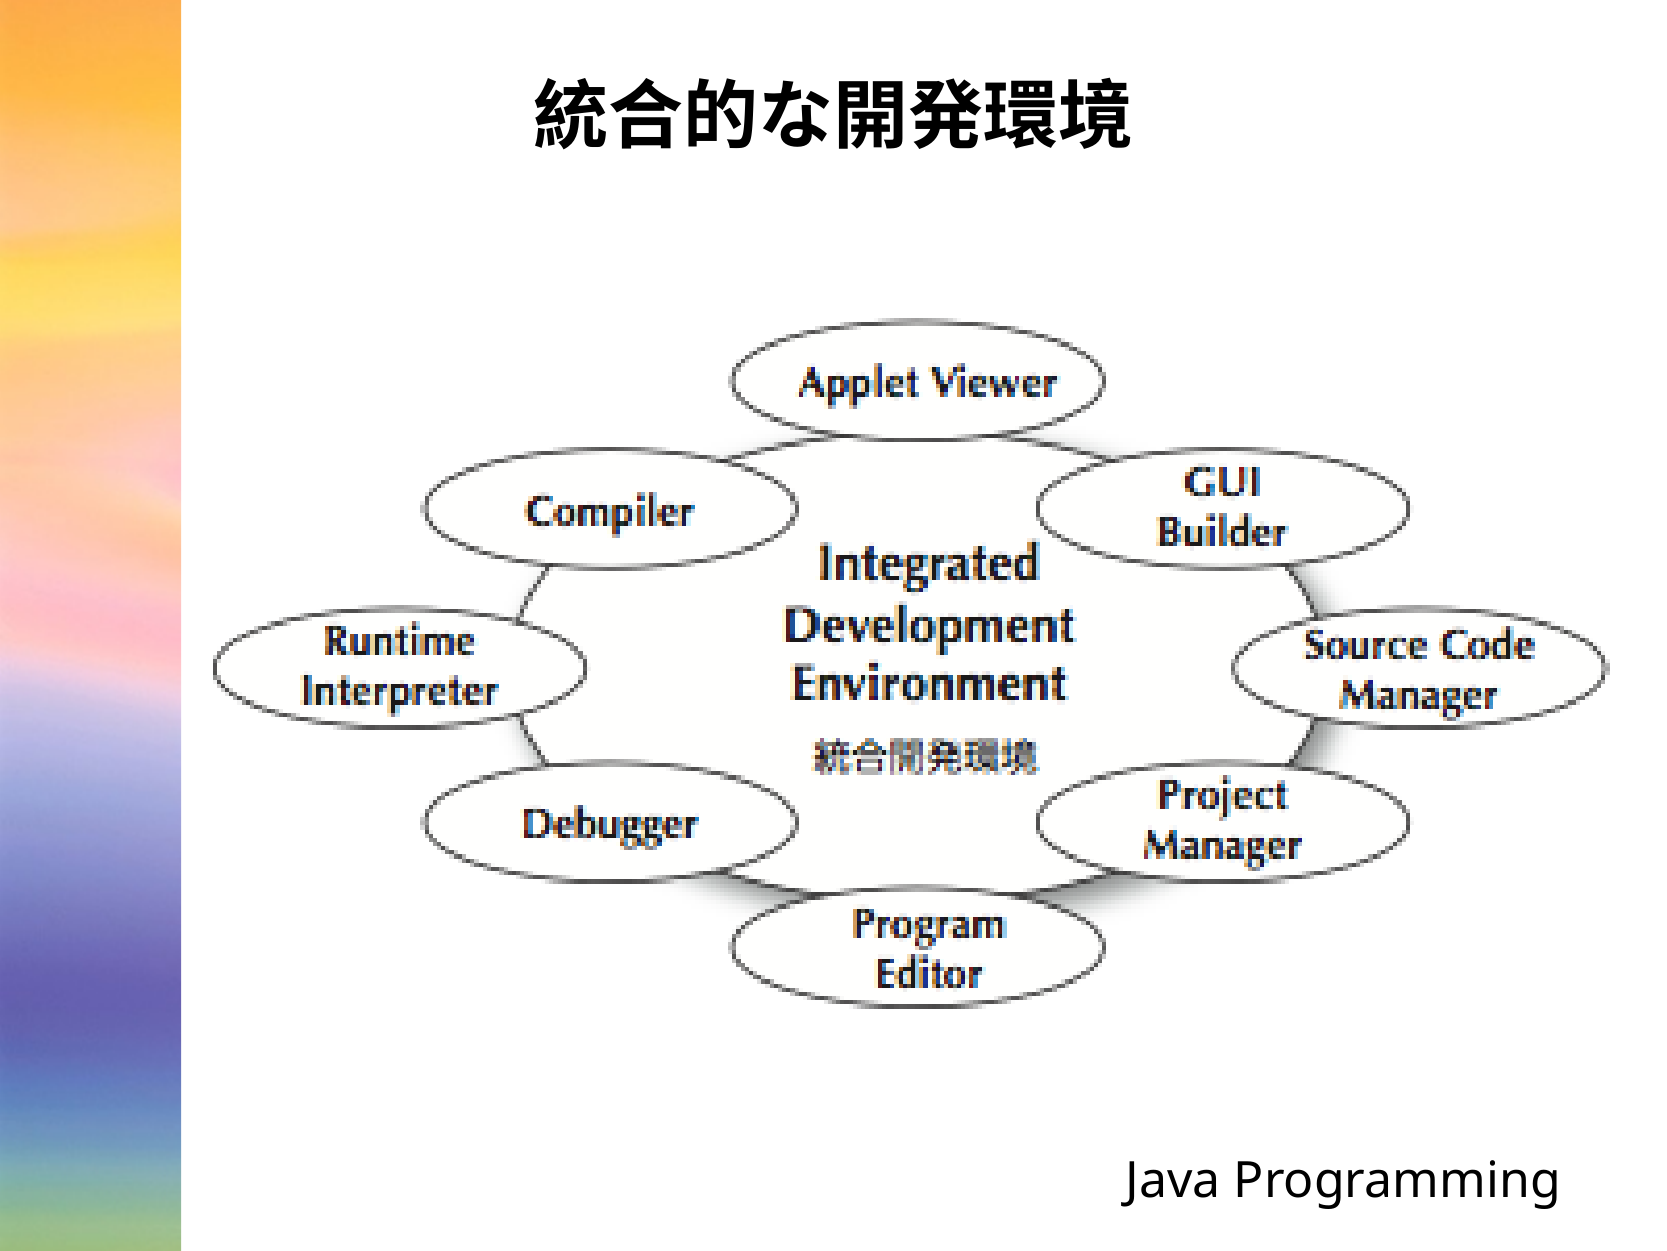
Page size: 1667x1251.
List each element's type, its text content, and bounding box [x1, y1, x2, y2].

picture [213, 318, 1610, 1009]
picture [0, 0, 182, 1251]
title 統合的な開発環境 [161, 32, 1505, 193]
